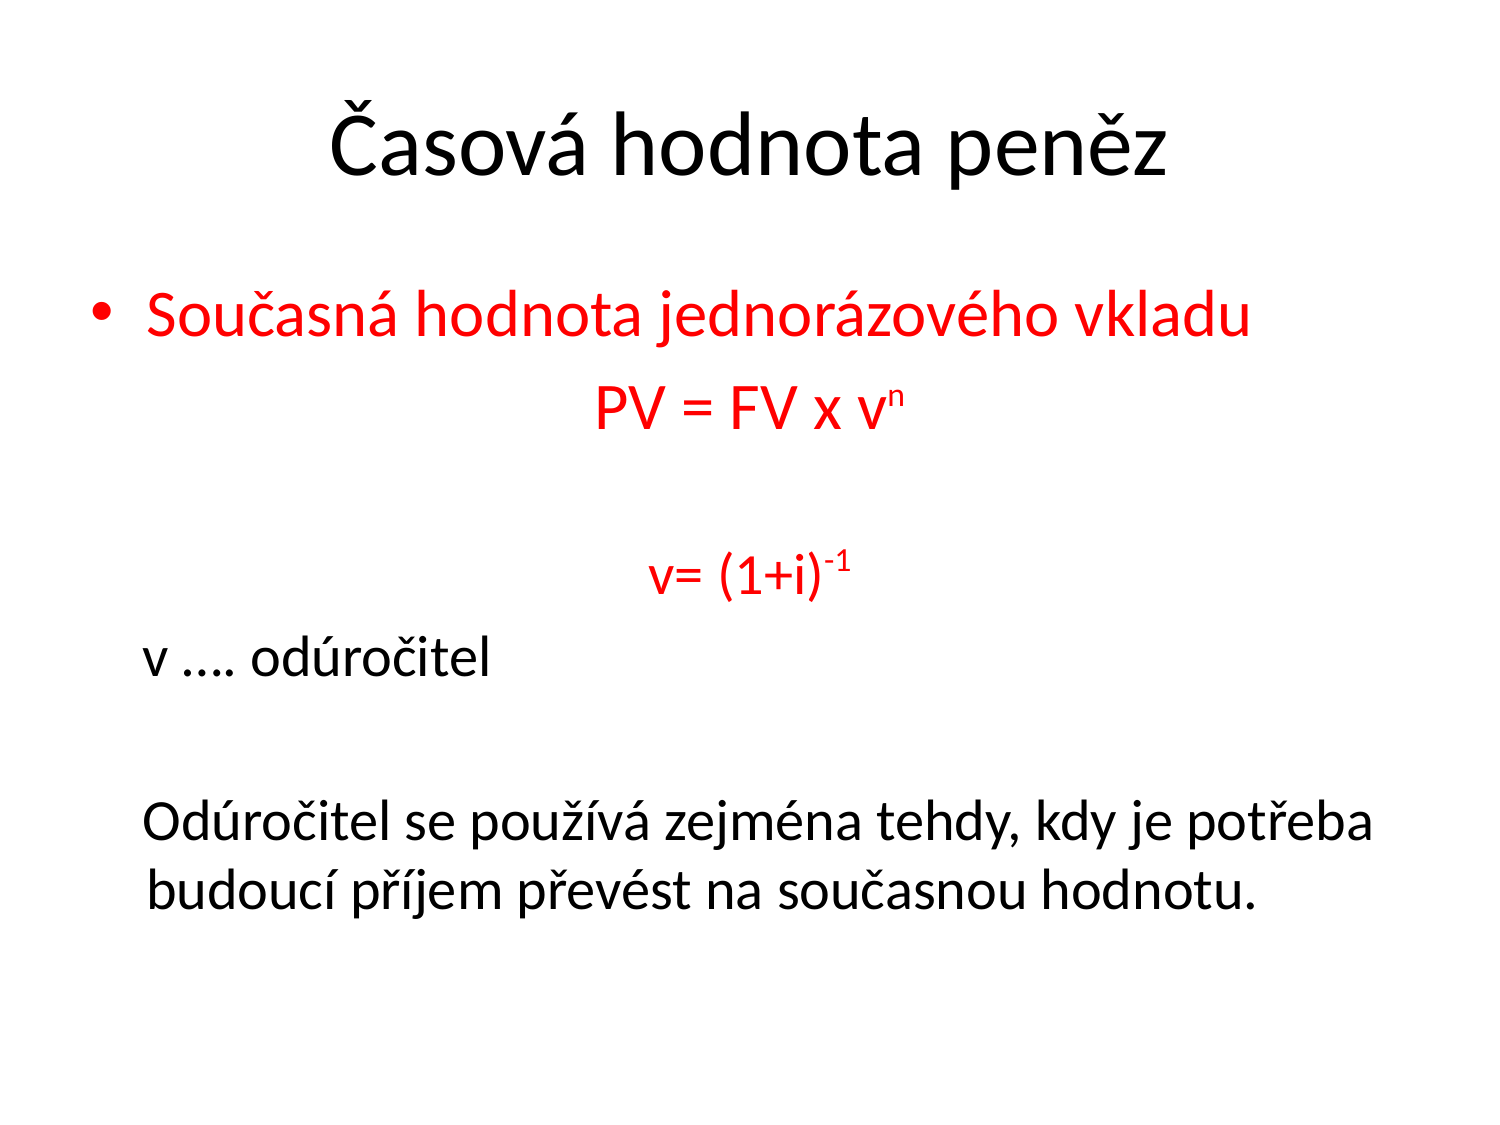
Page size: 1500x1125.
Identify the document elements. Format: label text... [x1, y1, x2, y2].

title Časová hodnota peněz [75, 45, 1425, 233]
list Současná hodnota jednorázového vkladu PV = FV x vn v= (1+i)-1 v …. odúročitel Odúročitel se používá zejména tehdy, kdy je potřeba budoucí příjem převést na současnou hodnotu. [75, 262, 1425, 1005]
